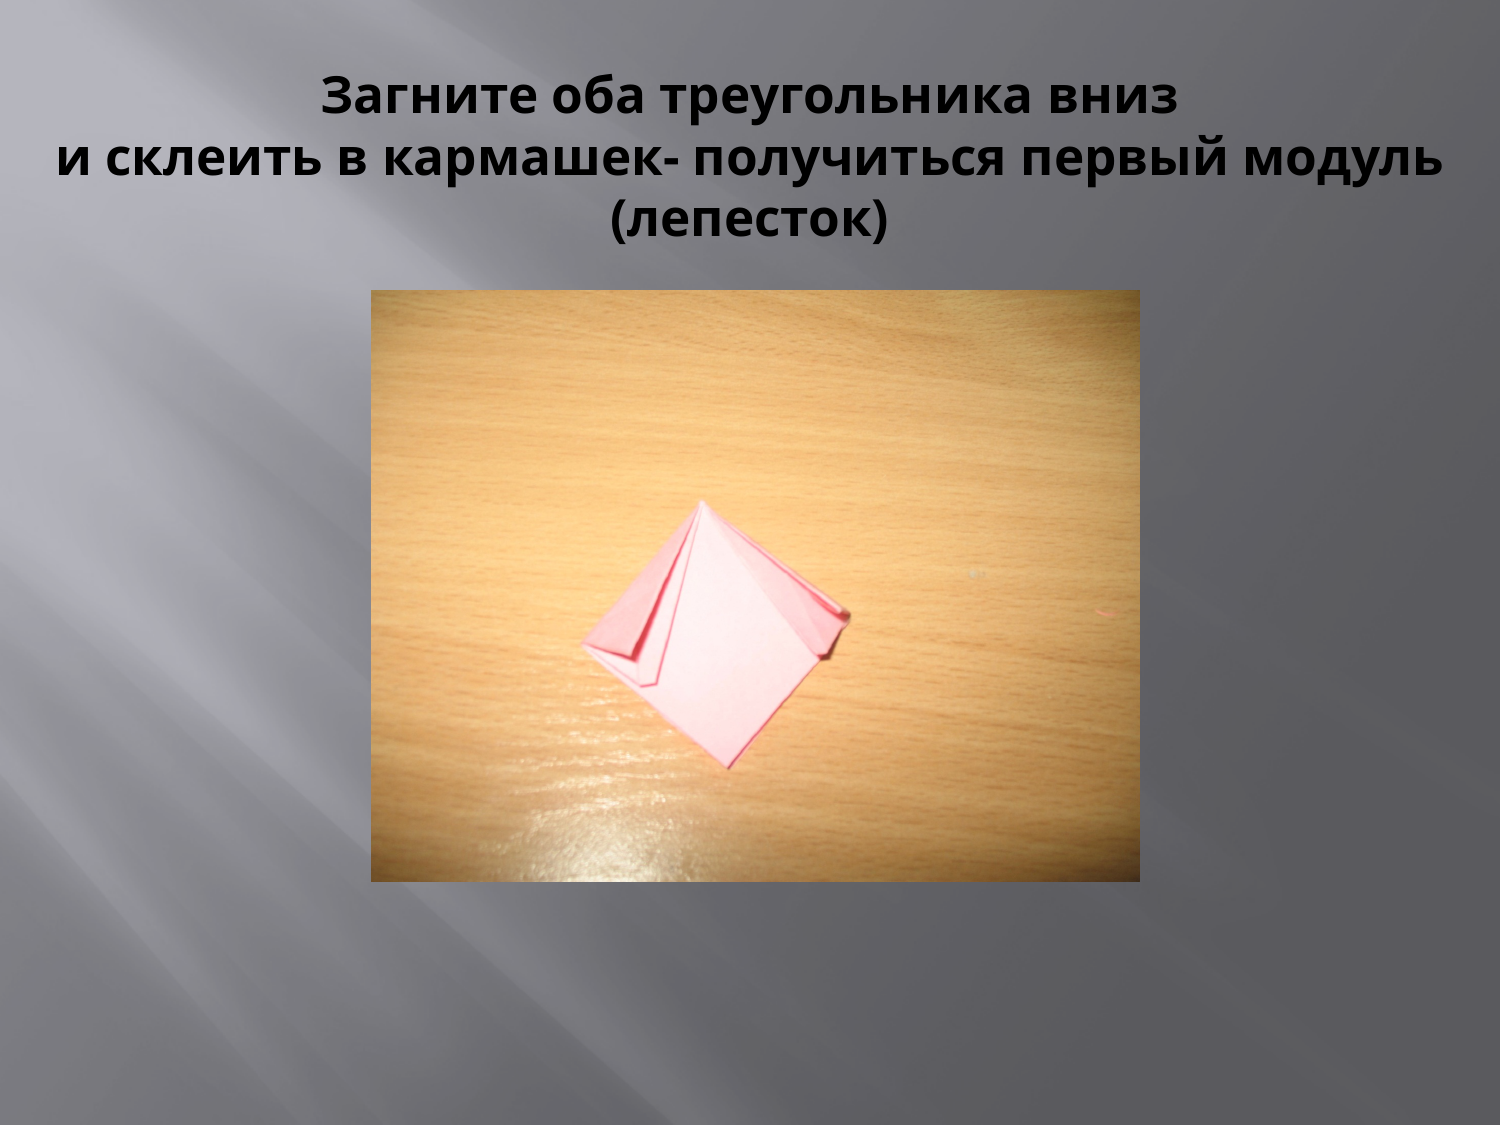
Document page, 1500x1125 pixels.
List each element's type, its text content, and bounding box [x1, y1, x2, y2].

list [371, 290, 1140, 882]
title Загните оба треугольника вниз и склеить в кармашек- получиться первый модуль (лепесток) [29, 54, 1471, 256]
